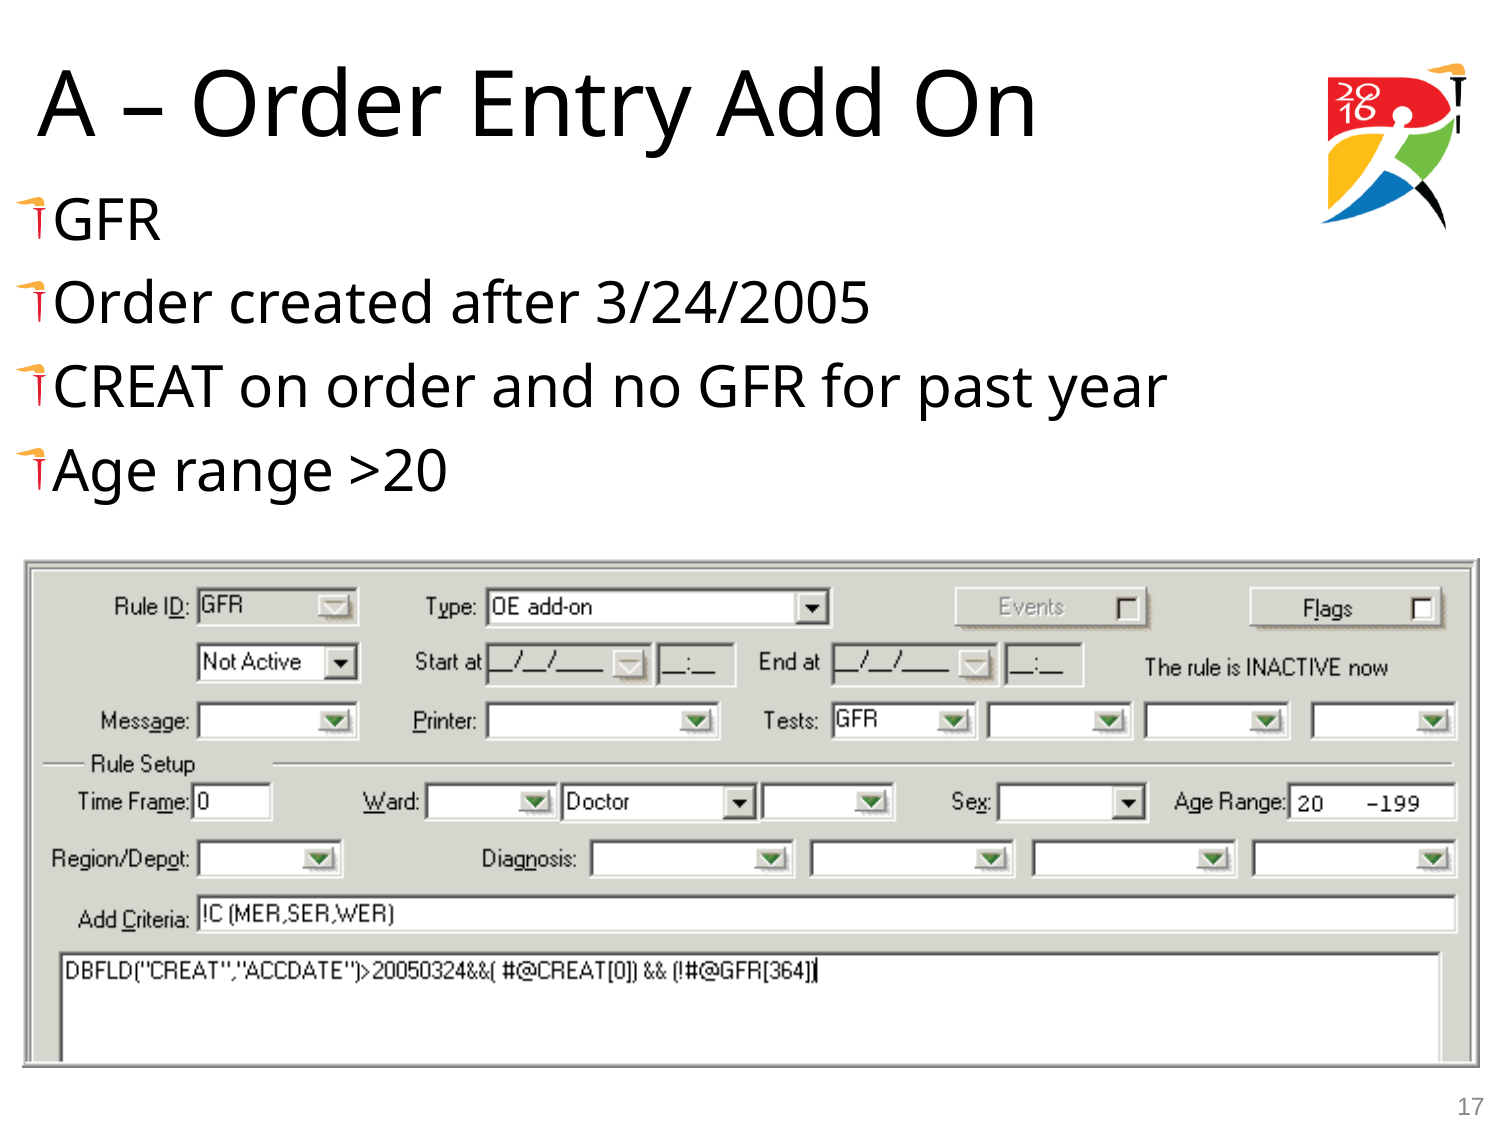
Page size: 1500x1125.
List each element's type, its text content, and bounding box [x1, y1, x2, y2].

picture [1314, 59, 1470, 234]
picture [15, 448, 48, 490]
picture [15, 281, 48, 322]
picture [22, 558, 1480, 1068]
title A – Order Entry Add On [22, 19, 1308, 182]
list GFR Order created after 3/24/2005 CREAT on order and no GFR for past year Age range >20 [0, 182, 1350, 541]
picture [15, 197, 48, 239]
slide_number 17 [1149, 1084, 1500, 1125]
picture [15, 364, 48, 406]
